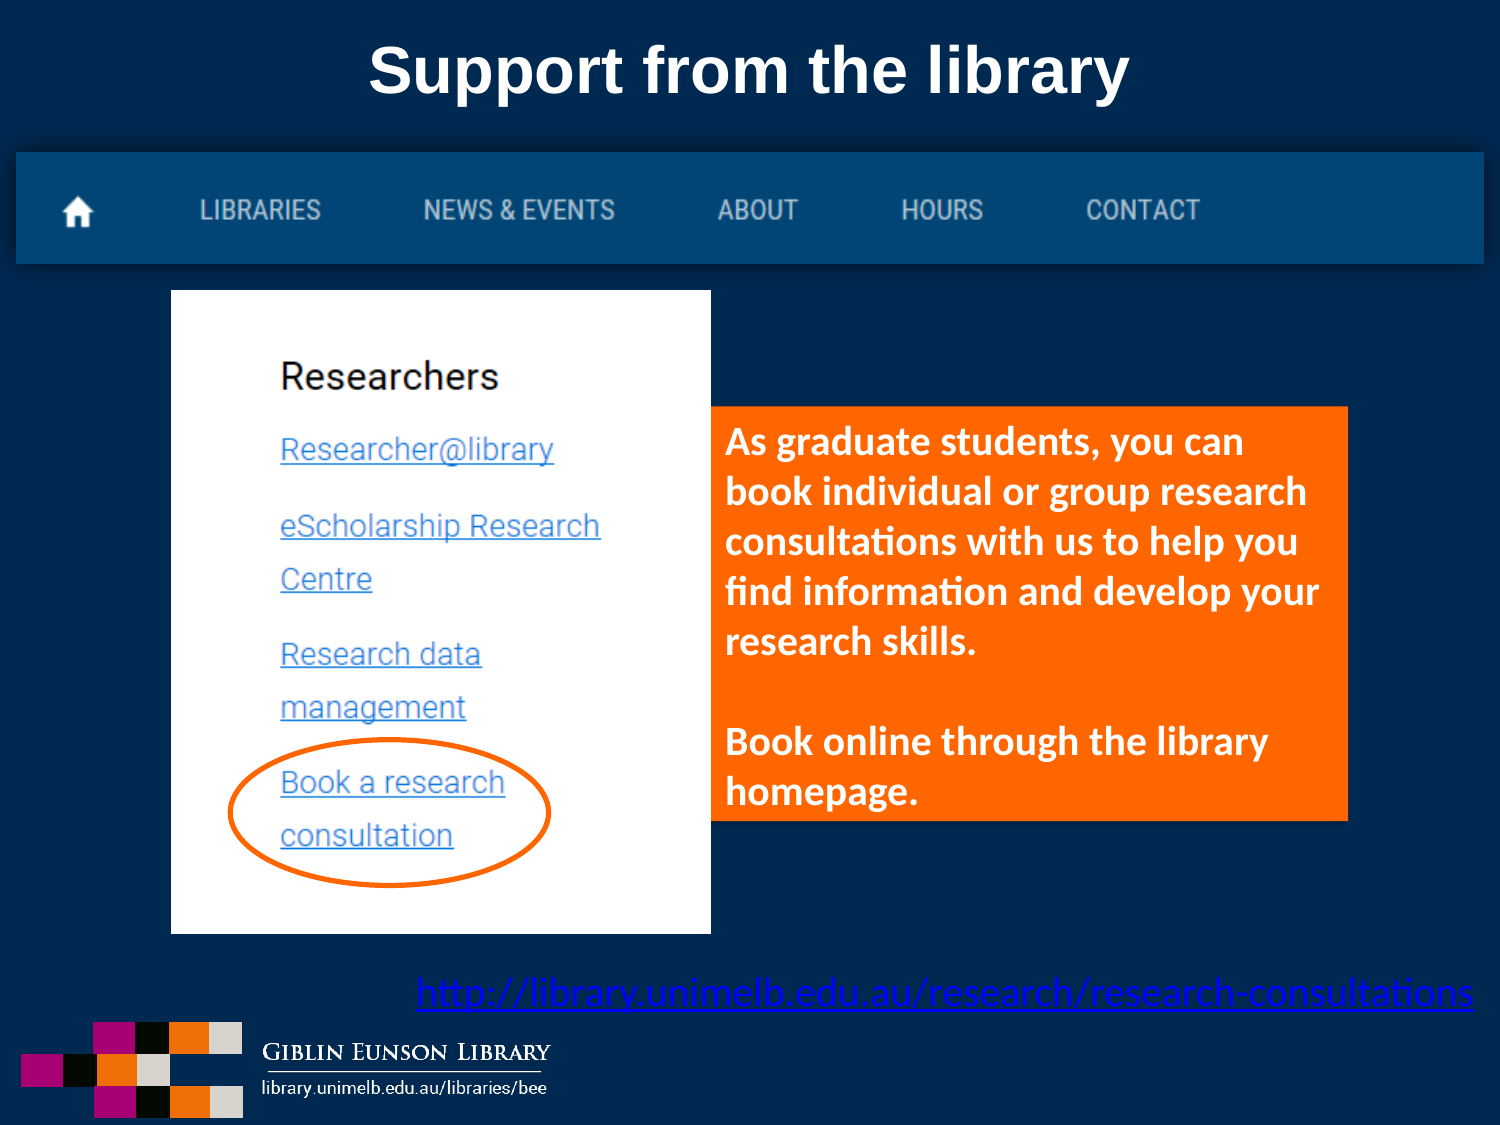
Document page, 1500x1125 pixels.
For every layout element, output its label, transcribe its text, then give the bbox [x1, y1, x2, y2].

text_box As graduate students, you can book individual or group research consultations with us to help you find information and develop your research skills. Book online through the library homepage. [716, 406, 1349, 822]
picture [16, 152, 1484, 264]
picture [21, 1022, 243, 1118]
title Support from the library [0, 19, 1500, 114]
picture [248, 1024, 568, 1110]
text_box http://library.unimelb.edu.au/research/research-consultations [400, 957, 1490, 1023]
picture [170, 289, 711, 935]
